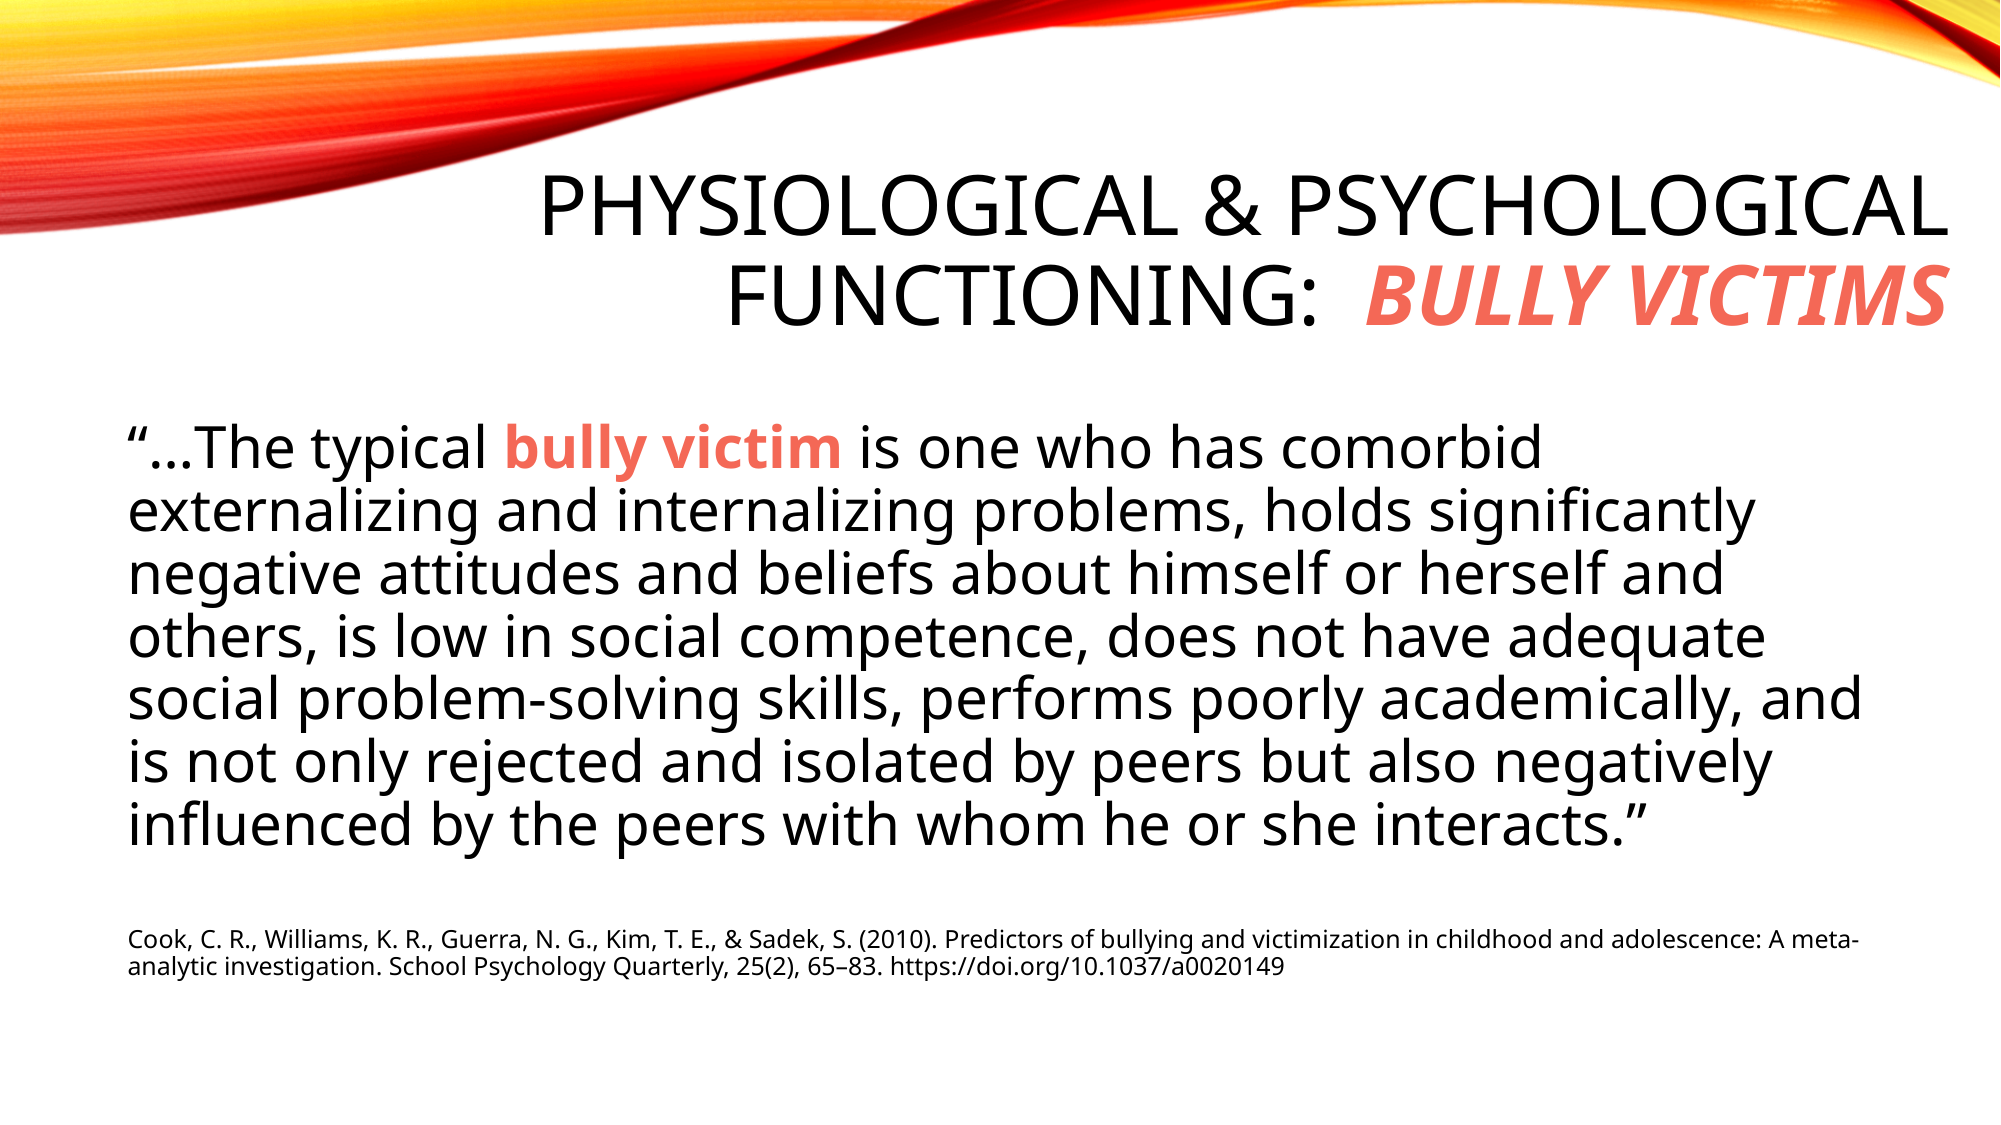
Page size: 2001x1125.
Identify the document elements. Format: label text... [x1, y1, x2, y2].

list “…The typical bully victim is one who has comorbid externalizing and internalizing problems, holds significantly negative attitudes and beliefs about himself or herself and others, is low in social competence, does not have adequate social problem-solving skills, performs poorly academically, and is not only rejected and isolated by peers but also negatively influenced by the peers with whom he or she interacts.” Cook, C. R., Williams, K. R., Guerra, N. G., Kim, T. E., & Sadek, S. (2010). Predictors of bullying and victimization in childhood and adolescence: A meta-analytic investigation. School Psychology Quarterly, 25(2), 65–83. https://doi.org/10.1037/a0020149 [112, 360, 1888, 1067]
picture [0, 0, 2000, 237]
title Physiological & Psychological Functioning: Bully Victims [112, 147, 1966, 360]
